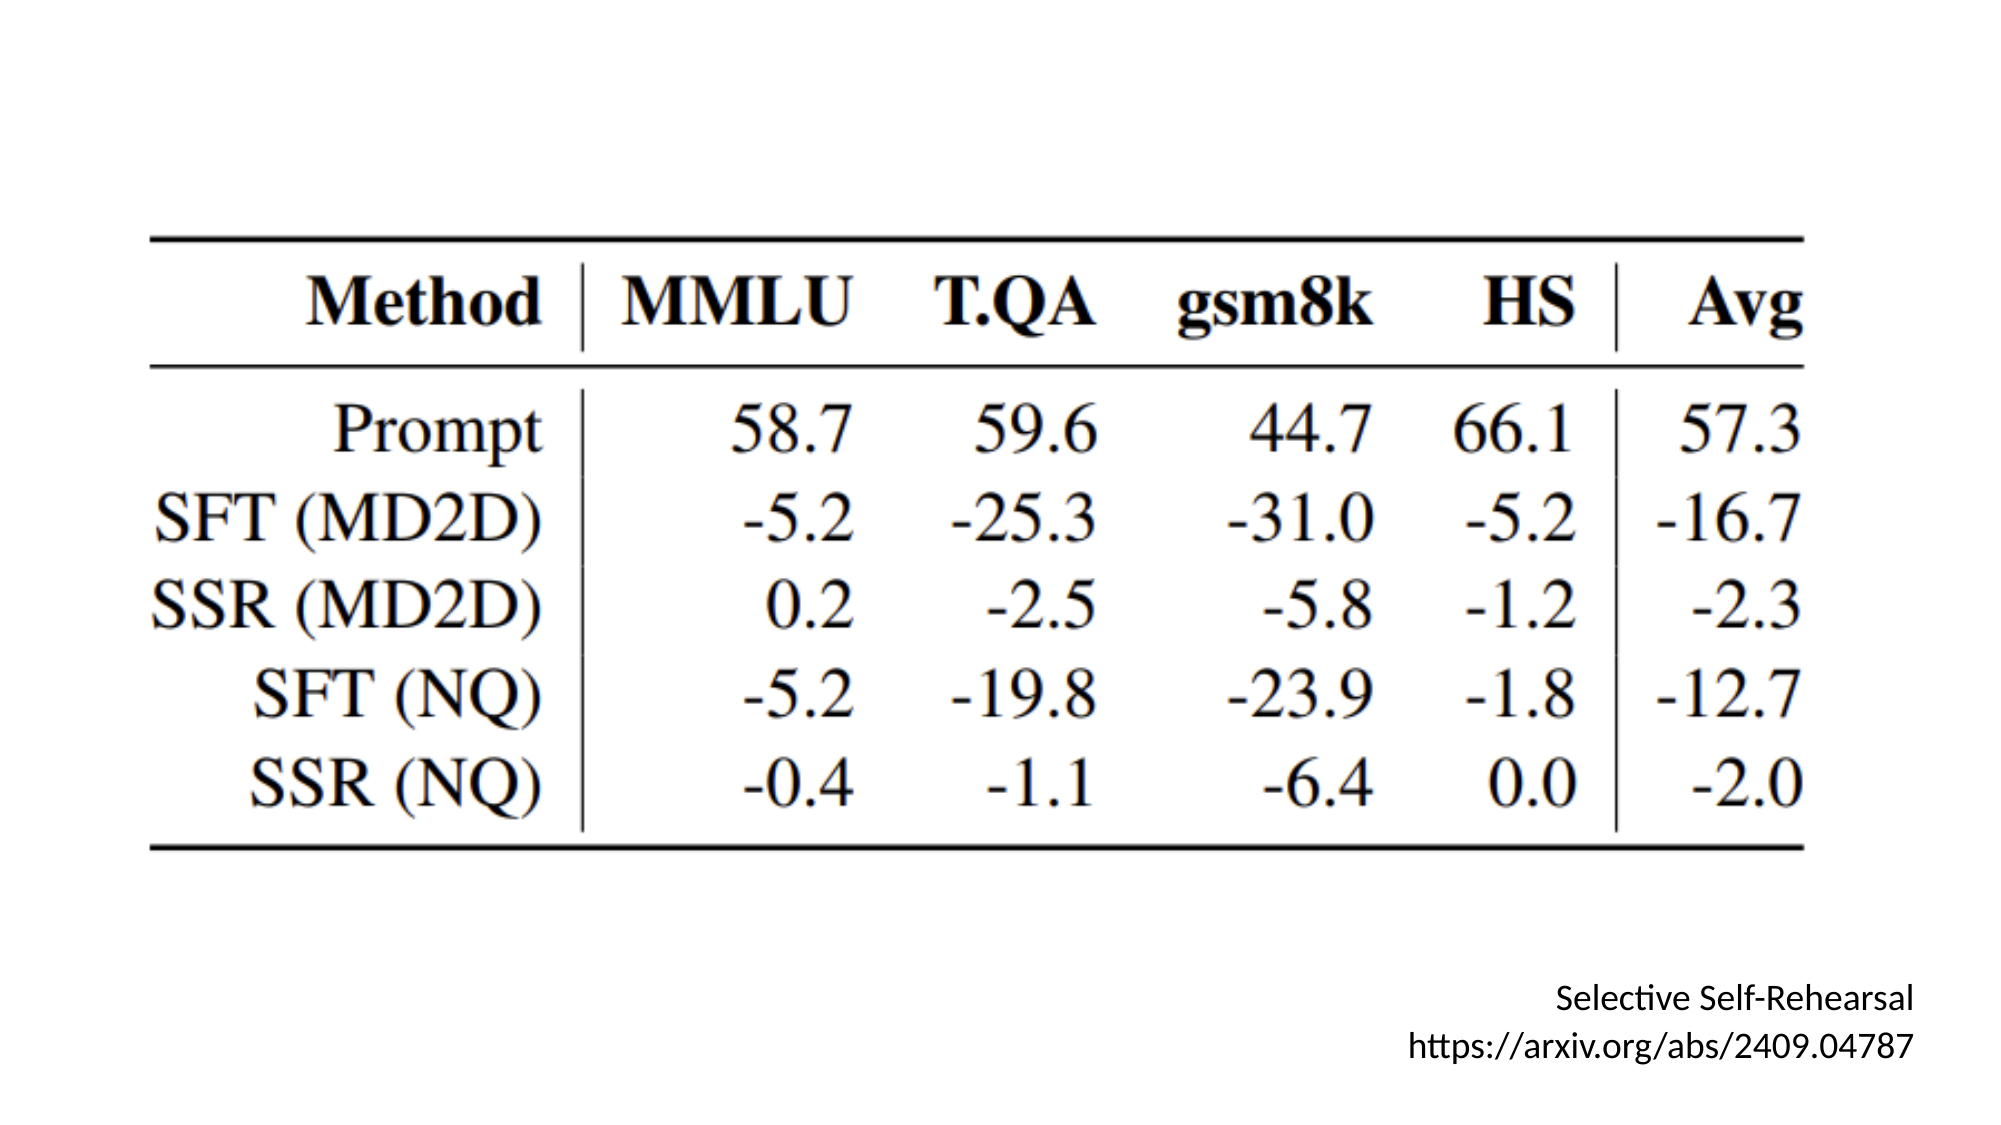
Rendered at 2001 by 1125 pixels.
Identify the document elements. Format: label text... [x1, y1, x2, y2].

text_box https://arxiv.org/abs/2409.04787 [928, 1013, 1930, 1073]
picture [137, 207, 1834, 871]
text_box Selective Self-Rehearsal [1298, 965, 1930, 1025]
